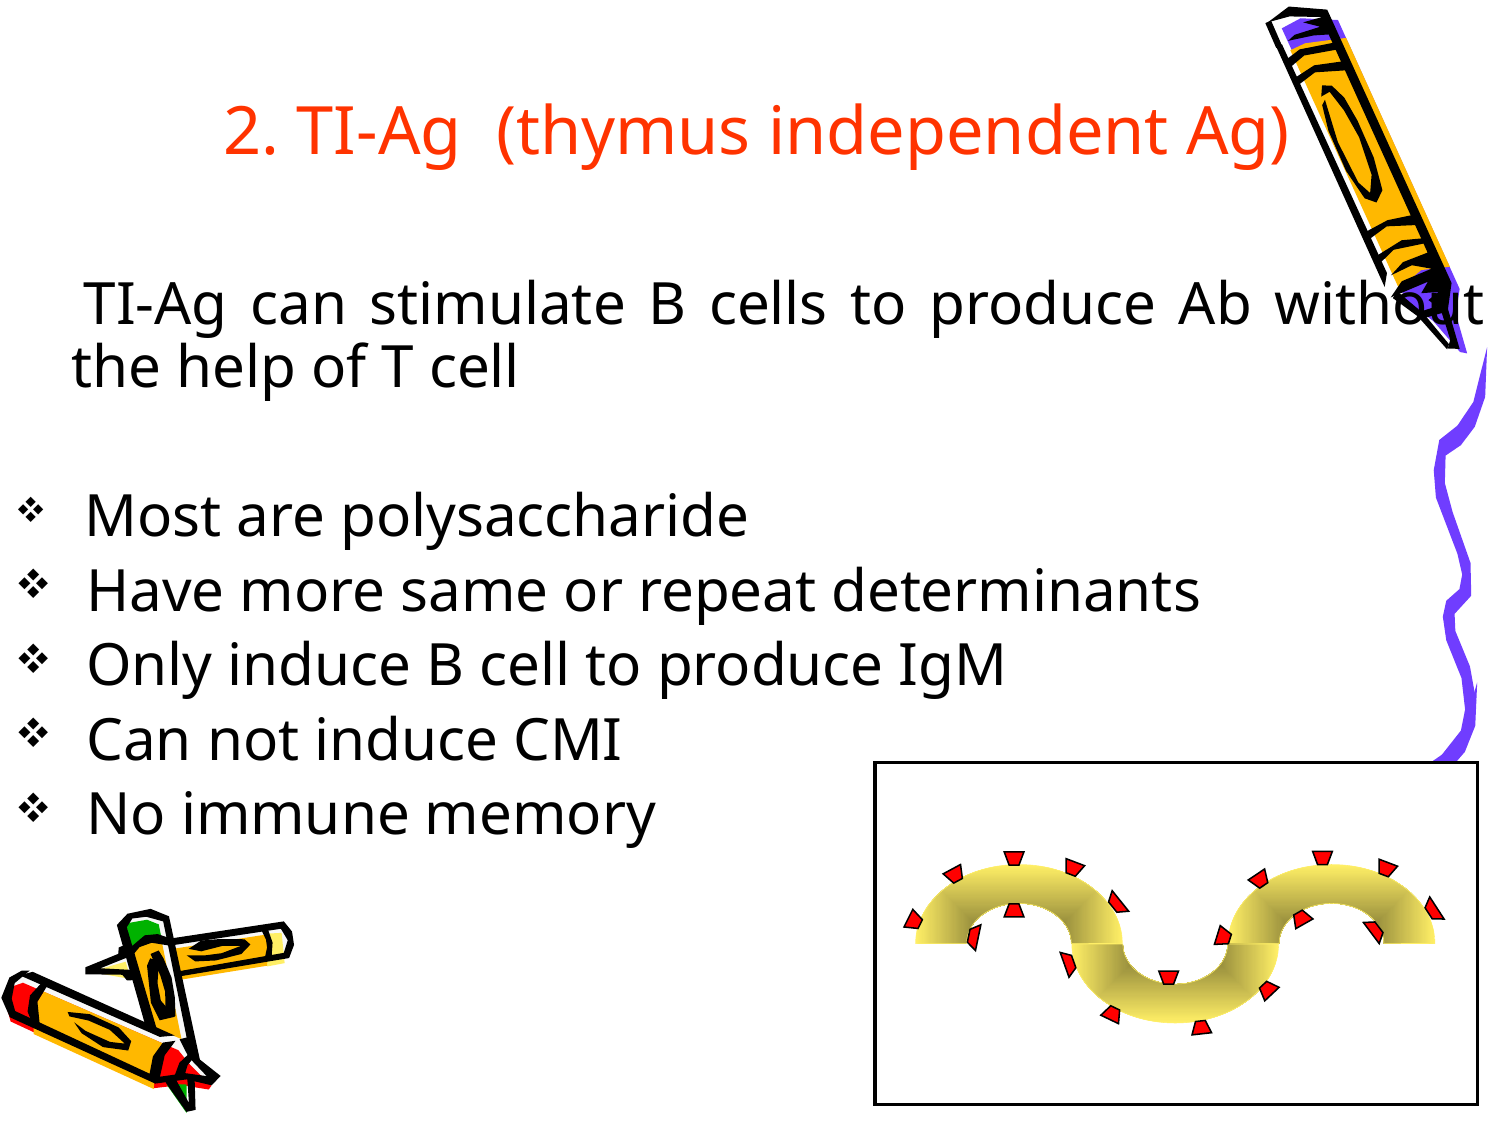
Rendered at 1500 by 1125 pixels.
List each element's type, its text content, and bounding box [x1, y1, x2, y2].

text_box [874, 762, 1478, 1106]
title 2. TI-Ag (thymus independent Ag) [88, 0, 1442, 176]
list TI-Ag can stimulate B cells to produce Ab without the help of T cell Most are polysaccharide Have more same or repeat determinants Only induce B cell to produce IgM Can not induce CMI No immune memory [0, 266, 1500, 866]
